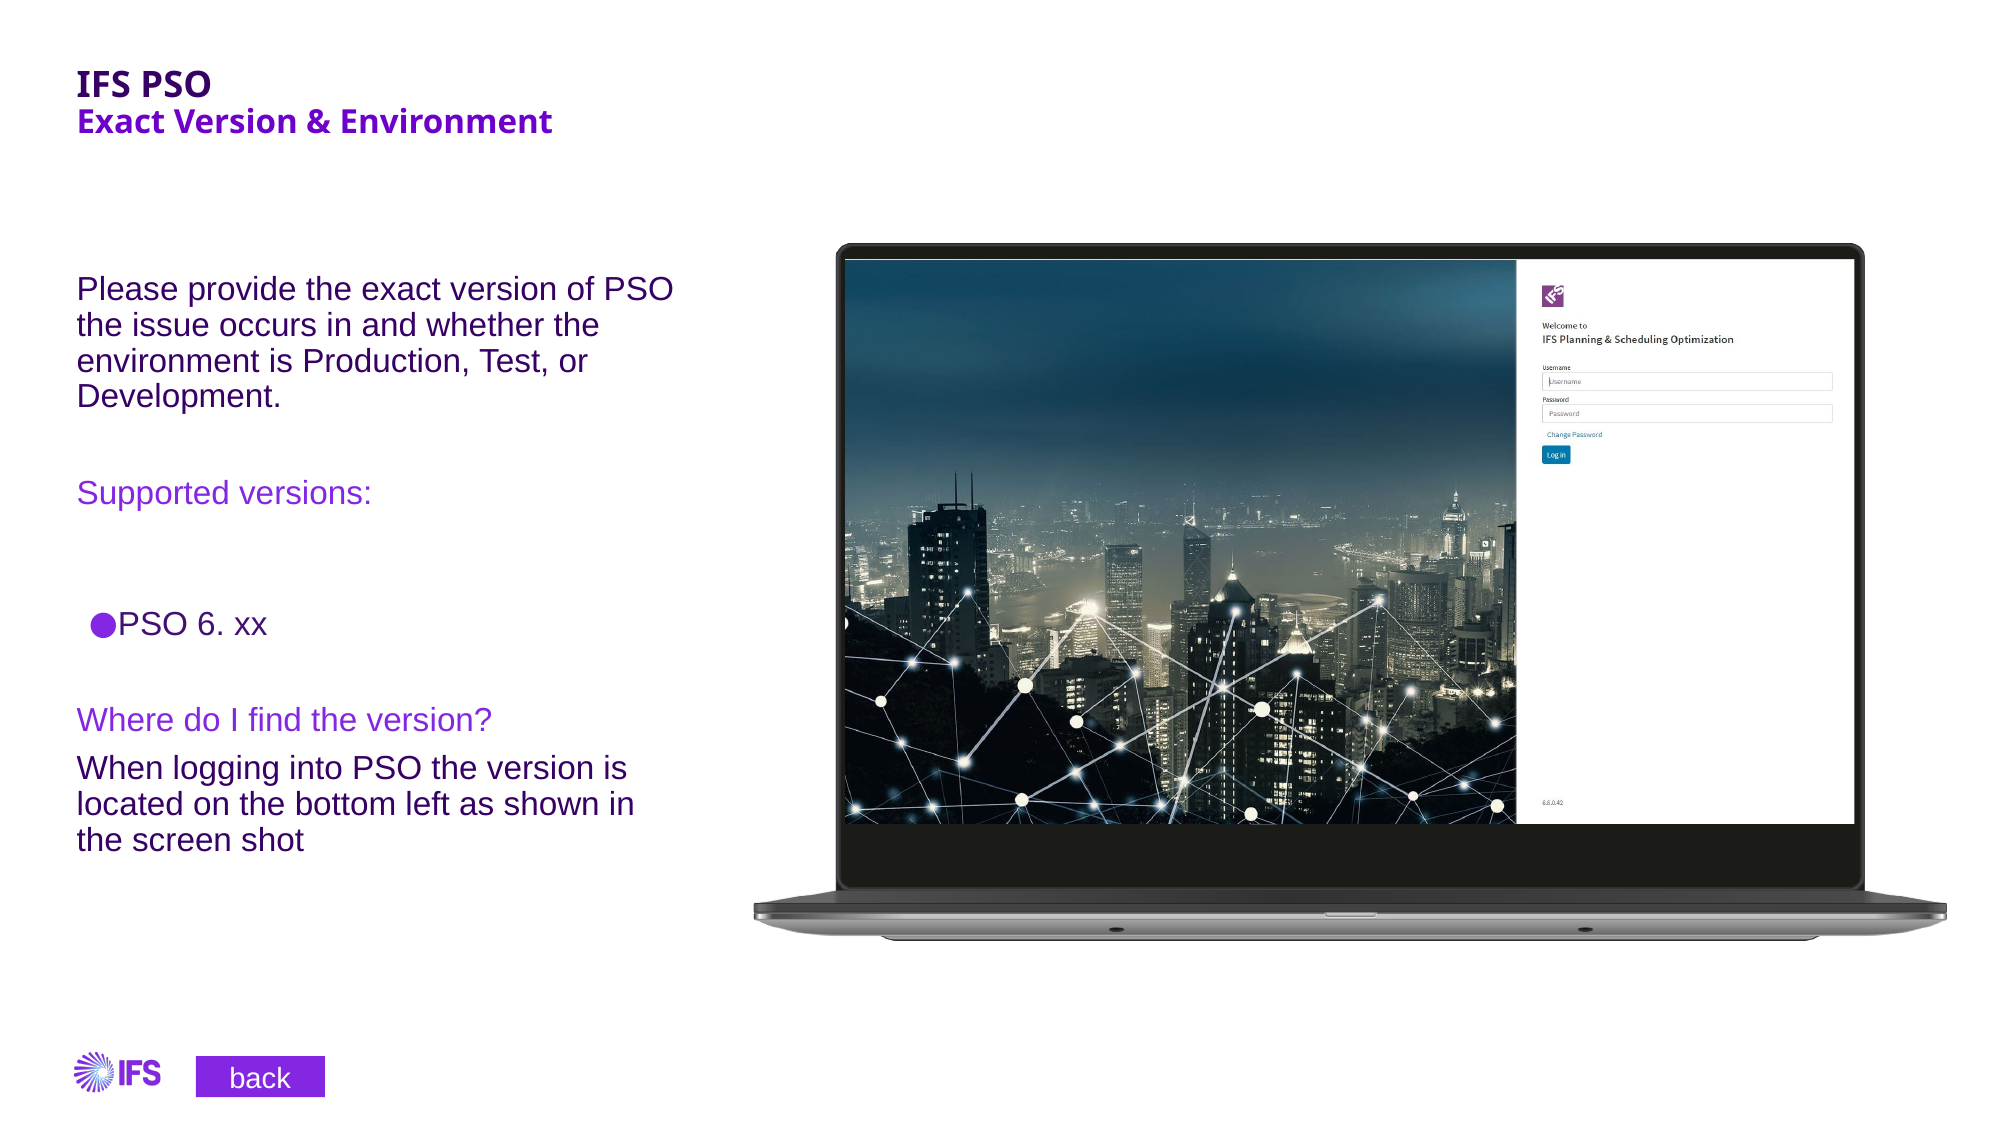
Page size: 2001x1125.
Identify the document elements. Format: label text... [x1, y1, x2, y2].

picture [752, 242, 1948, 942]
picture [73, 1051, 161, 1093]
list Please provide the exact version of PSO the issue occurs in and whether the environment is Production, Test, or Development. Supported versions: PSO 6. xx Where do I find the version? When logging into PSO the version is located on the bottom left as shown in the screen shot [76, 271, 681, 1036]
title IFS PSO Exact Version & Environment [76, 66, 681, 142]
text_box back [195, 1055, 326, 1098]
